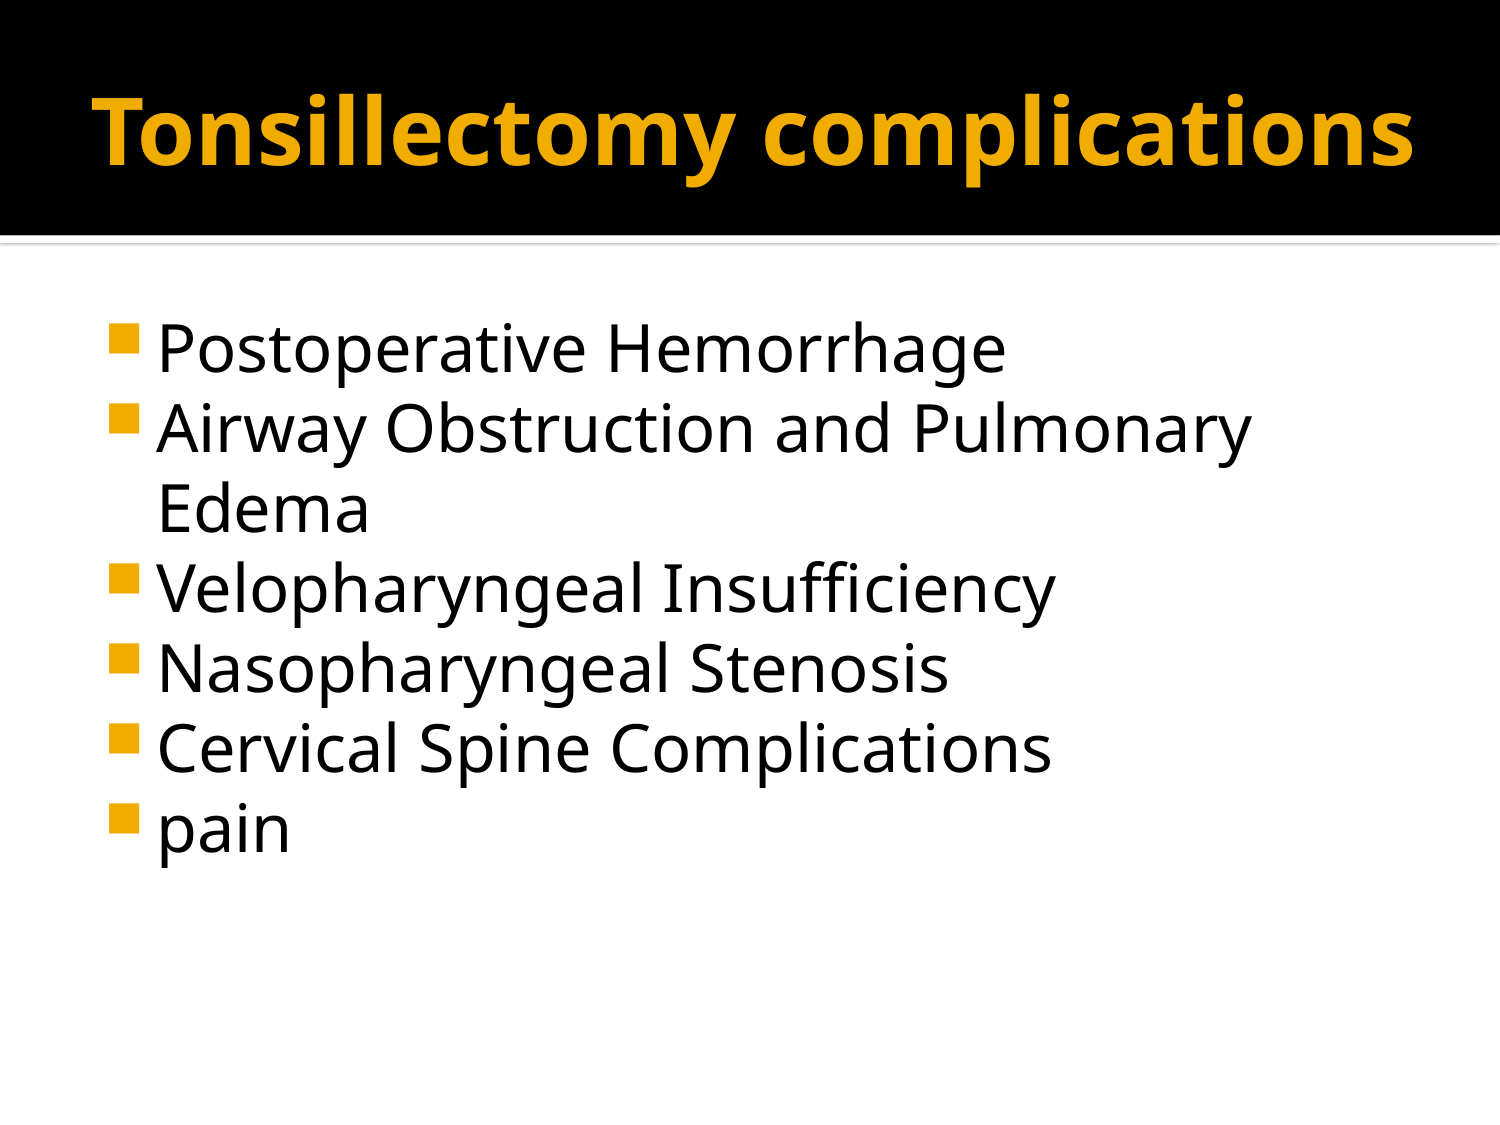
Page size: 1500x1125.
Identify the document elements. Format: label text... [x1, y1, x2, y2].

list Postoperative Hemorrhage Airway Obstruction and Pulmonary Edema Velopharyngeal Insufficiency Nasopharyngeal Stenosis Cervical Spine Complications pain [75, 291, 1425, 1050]
title Tonsillectomy complications [75, 25, 1425, 231]
